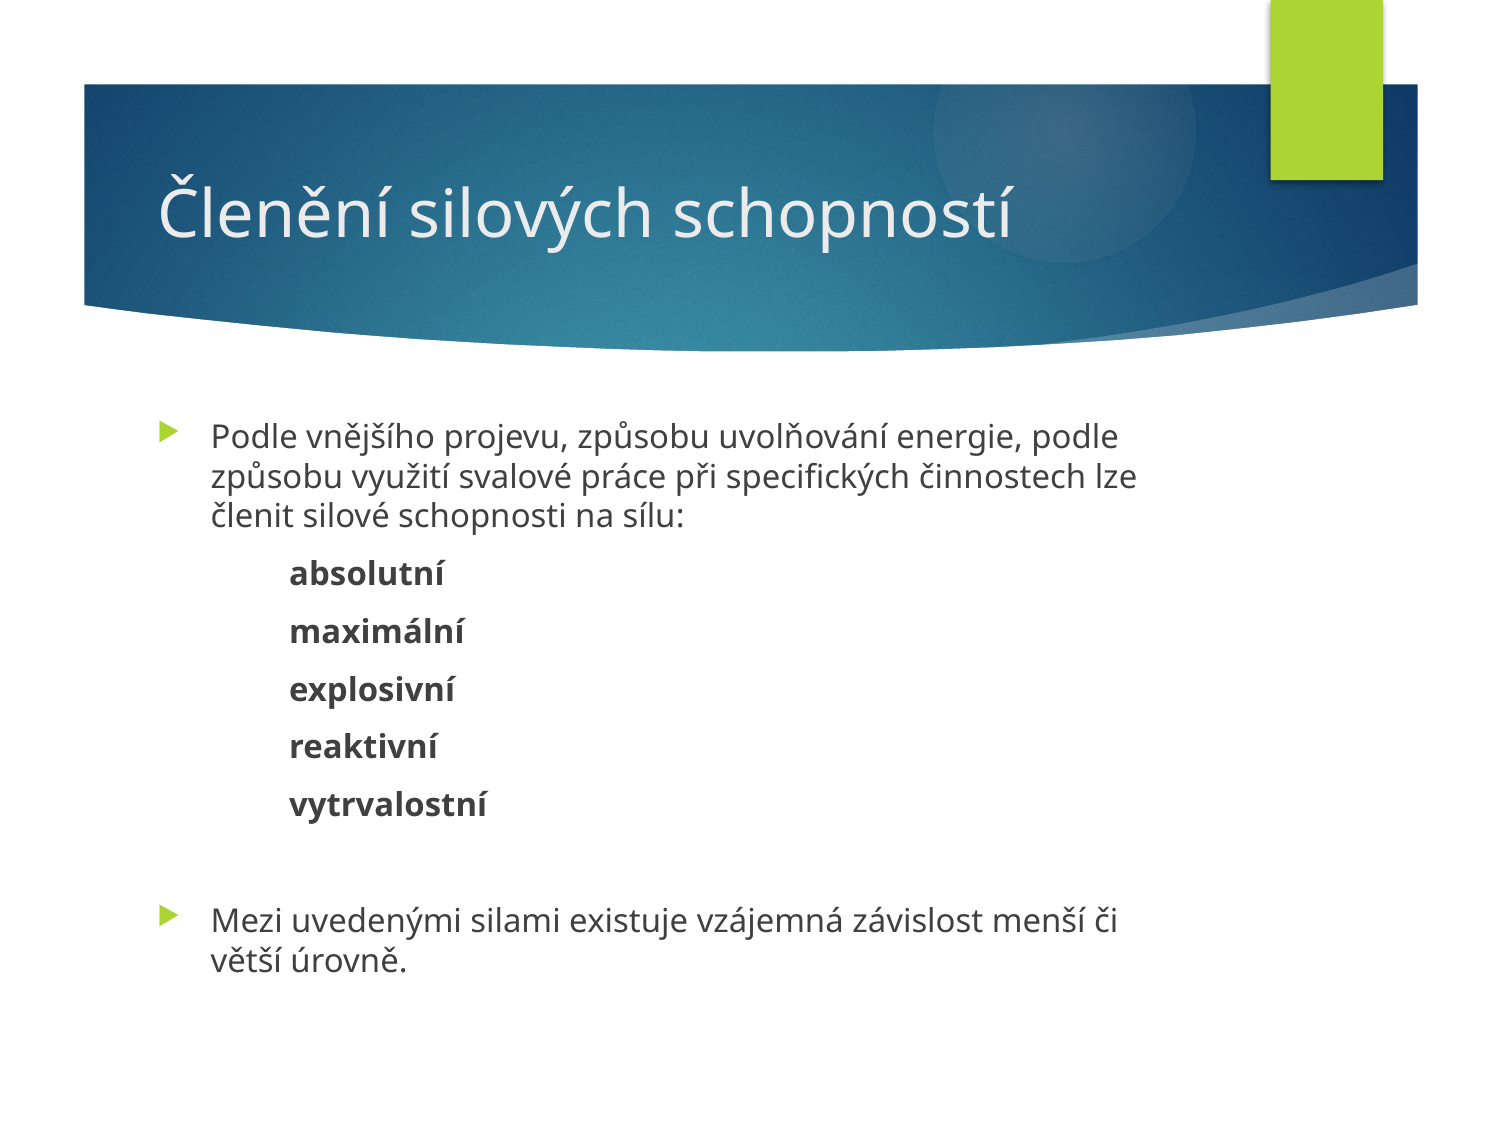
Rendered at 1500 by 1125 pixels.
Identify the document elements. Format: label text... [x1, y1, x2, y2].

title Členění silových schopností [142, 152, 1183, 269]
list Podle vnějšího projevu, způsobu uvolňování energie, podle způsobu využití svalové práce při specifických činnostech lze členit silové schopnosti na sílu: absolutní maximální explosivní reaktivní vytrvalostní Mezi uvedenými silami existuje vzájemná závislost menší či větší úrovně. [142, 408, 1183, 988]
